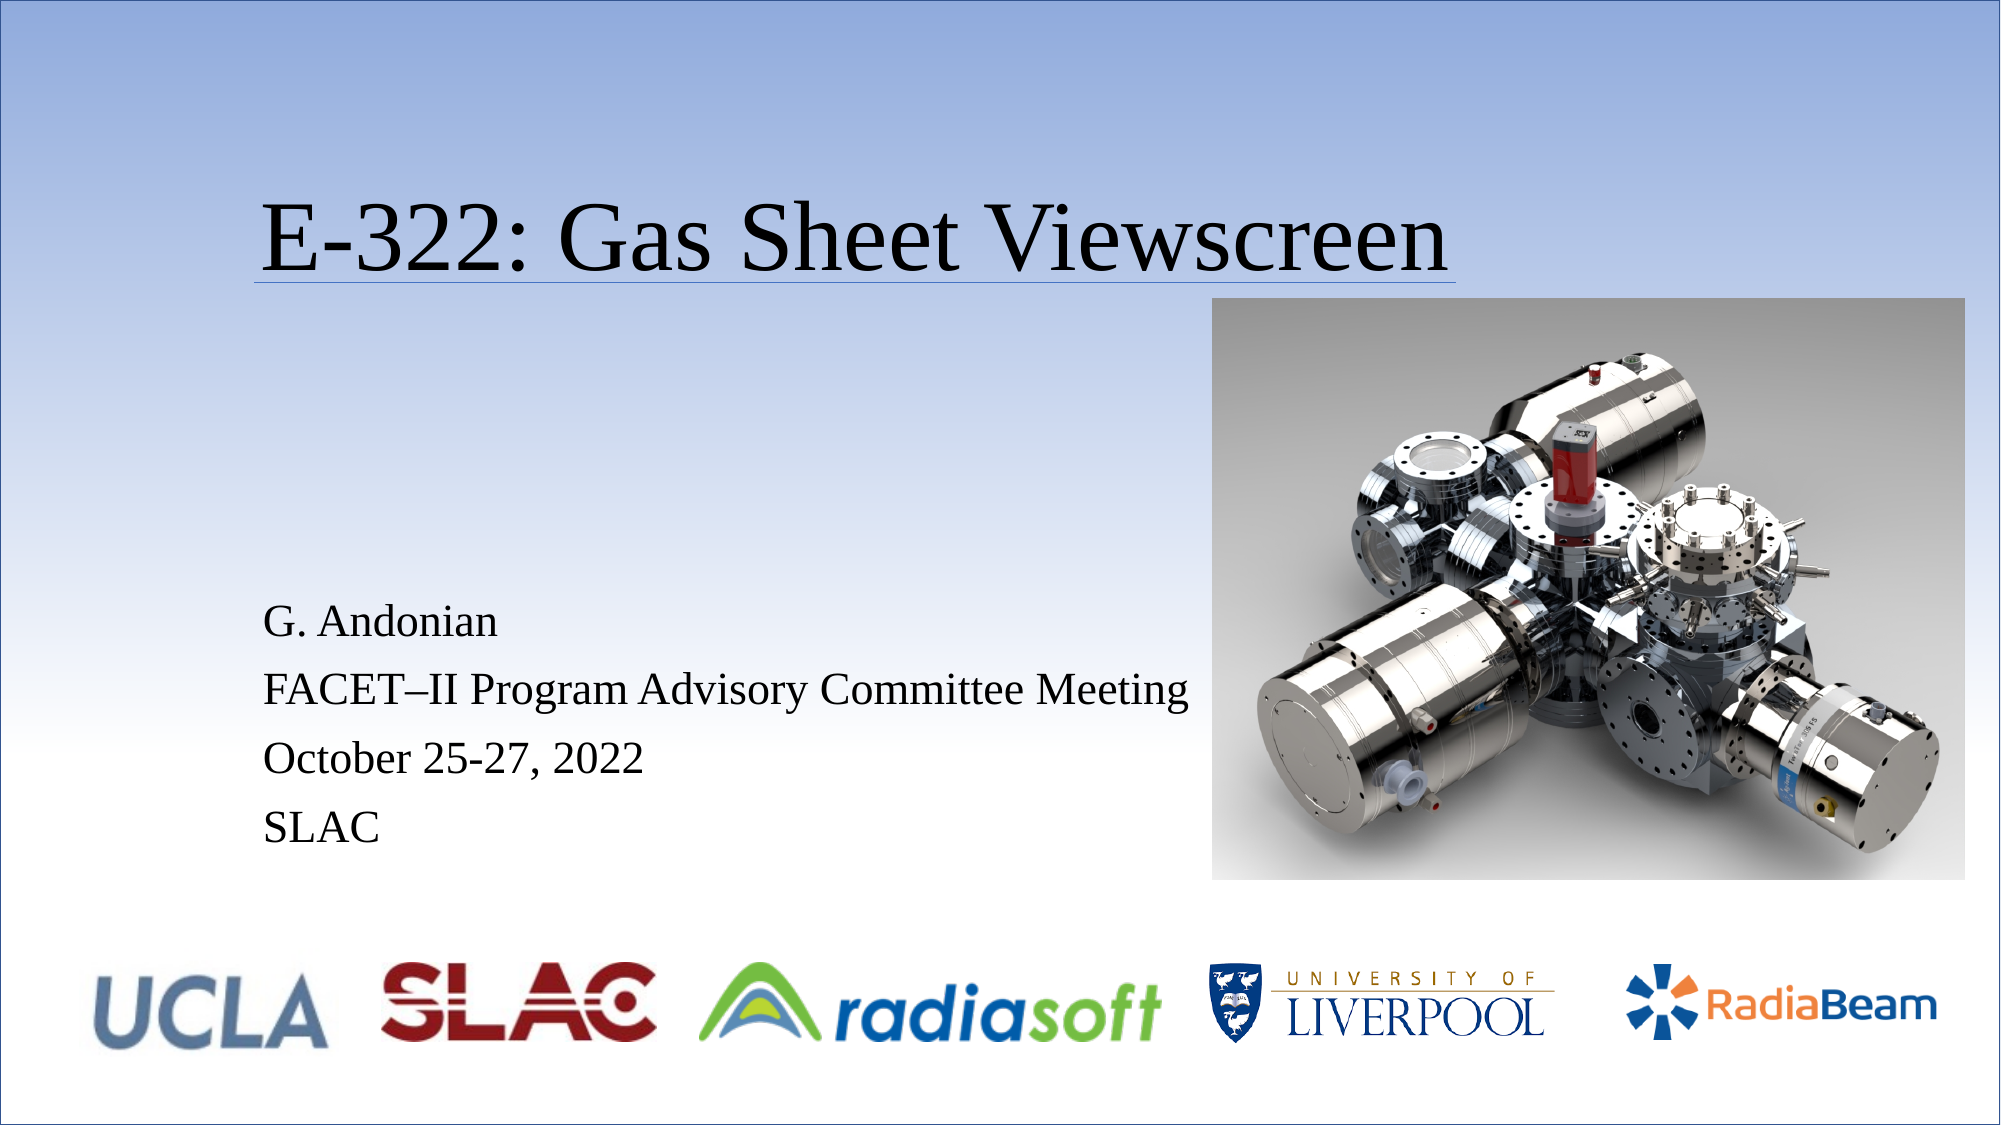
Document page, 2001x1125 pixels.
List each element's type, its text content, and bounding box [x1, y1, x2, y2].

picture [79, 948, 339, 1057]
picture [1205, 956, 1559, 1048]
title E-322: Gas Sheet Viewscreen [245, 27, 1746, 300]
subtitle G. Andonian FACET–II Program Advisory Committee Meeting October 25-27, 2022 SLAC [247, 588, 1212, 861]
picture [1602, 948, 1956, 1057]
picture [1212, 298, 1965, 880]
picture [381, 962, 657, 1042]
picture [699, 962, 1162, 1042]
